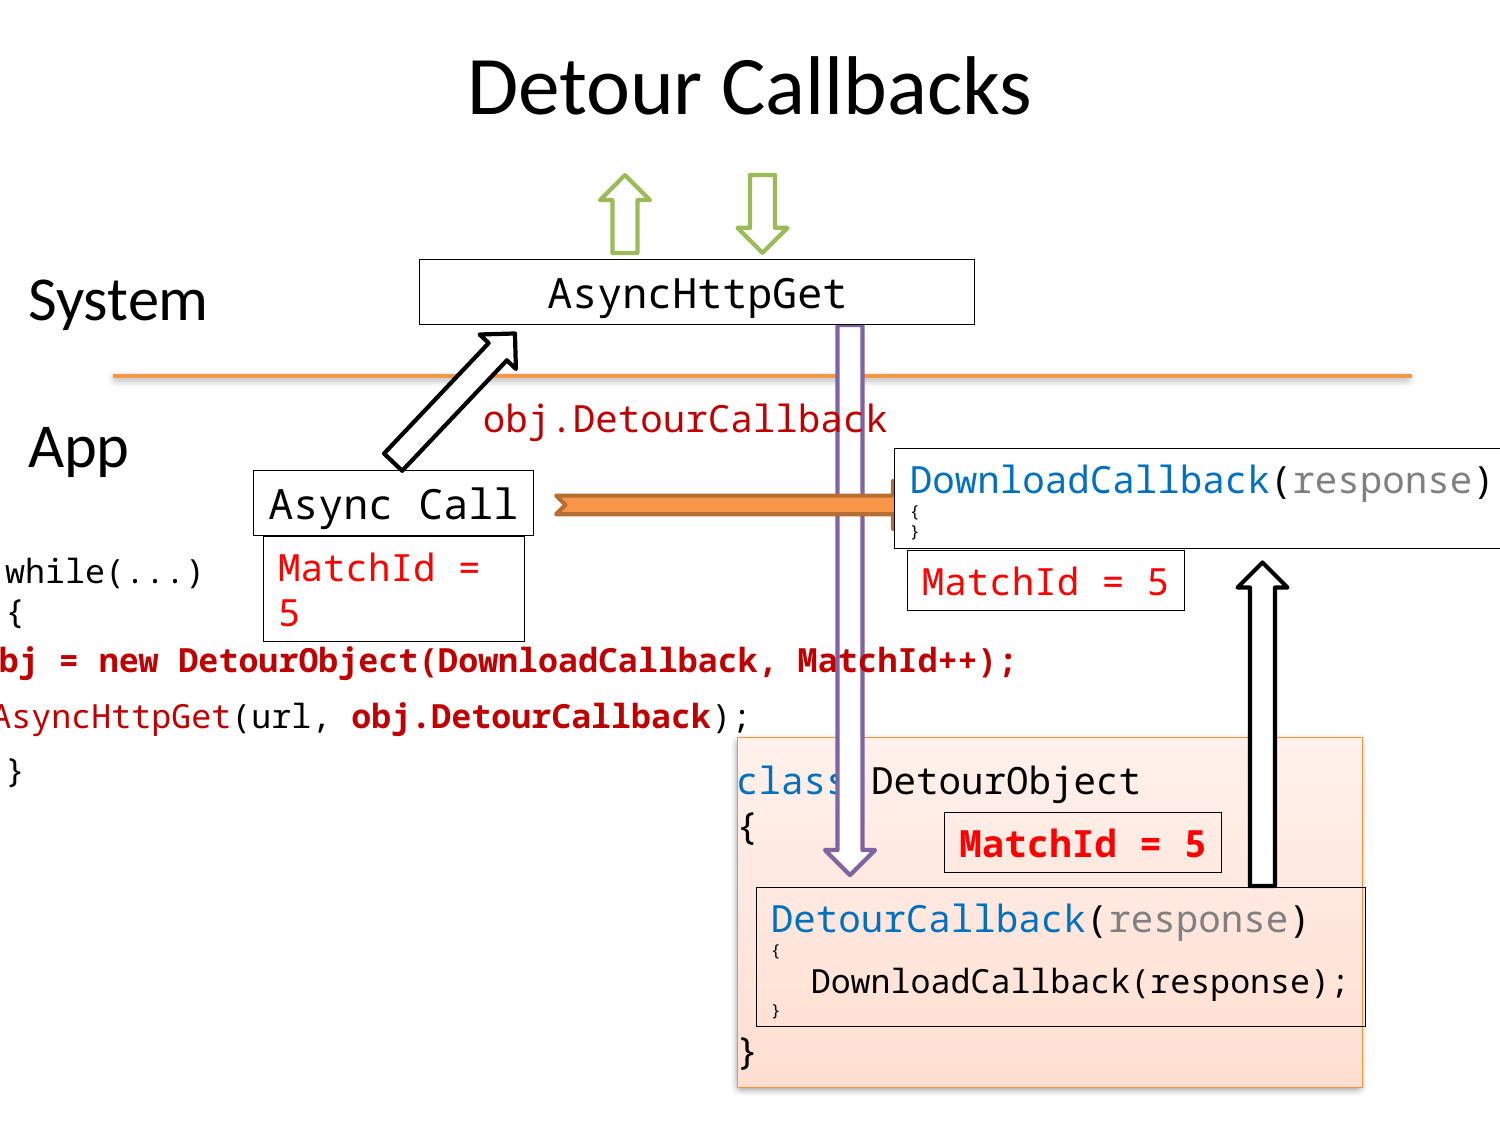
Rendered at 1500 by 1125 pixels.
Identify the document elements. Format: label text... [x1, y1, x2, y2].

text_box [835, 325, 865, 375]
text_box MatchId = 5 [944, 812, 1222, 873]
text_box [835, 448, 865, 493]
text_box [1235, 560, 1290, 889]
text_box DetourCallback(response) { DownloadCallback(response); } [1179, 887, 1366, 1027]
text_box AsyncHttpGet [419, 259, 975, 325]
text_box class DetourObject { } [721, 749, 1179, 1080]
text_box [737, 1027, 1363, 1088]
text_box App [13, 397, 145, 488]
text_box DownloadCallback(response) { } [894, 448, 1500, 549]
text_box System [13, 251, 225, 341]
text_box obj = new DetourObject(DownloadCallback, MatchId++); [240, 631, 1034, 687]
text_box [554, 478, 894, 532]
title Detour Callbacks [75, 24, 1425, 138]
text_box MatchId = 5 [907, 550, 1185, 611]
text_box [1278, 737, 1363, 887]
text_box [735, 172, 790, 255]
text_box [455, 331, 519, 375]
text_box [737, 737, 835, 749]
text_box MatchId = 5 [263, 536, 525, 631]
text_box [865, 737, 1247, 887]
text_box [381, 384, 488, 473]
text_box Async Call [253, 470, 534, 536]
text_box AsyncHttpGet(url, obj.DetourCallback); [240, 687, 767, 743]
text_box while(...) { } [0, 542, 240, 797]
text_box [835, 517, 865, 631]
text_box [823, 687, 877, 878]
text_box obj.DetourCallback [468, 387, 903, 448]
text_box [598, 172, 652, 256]
